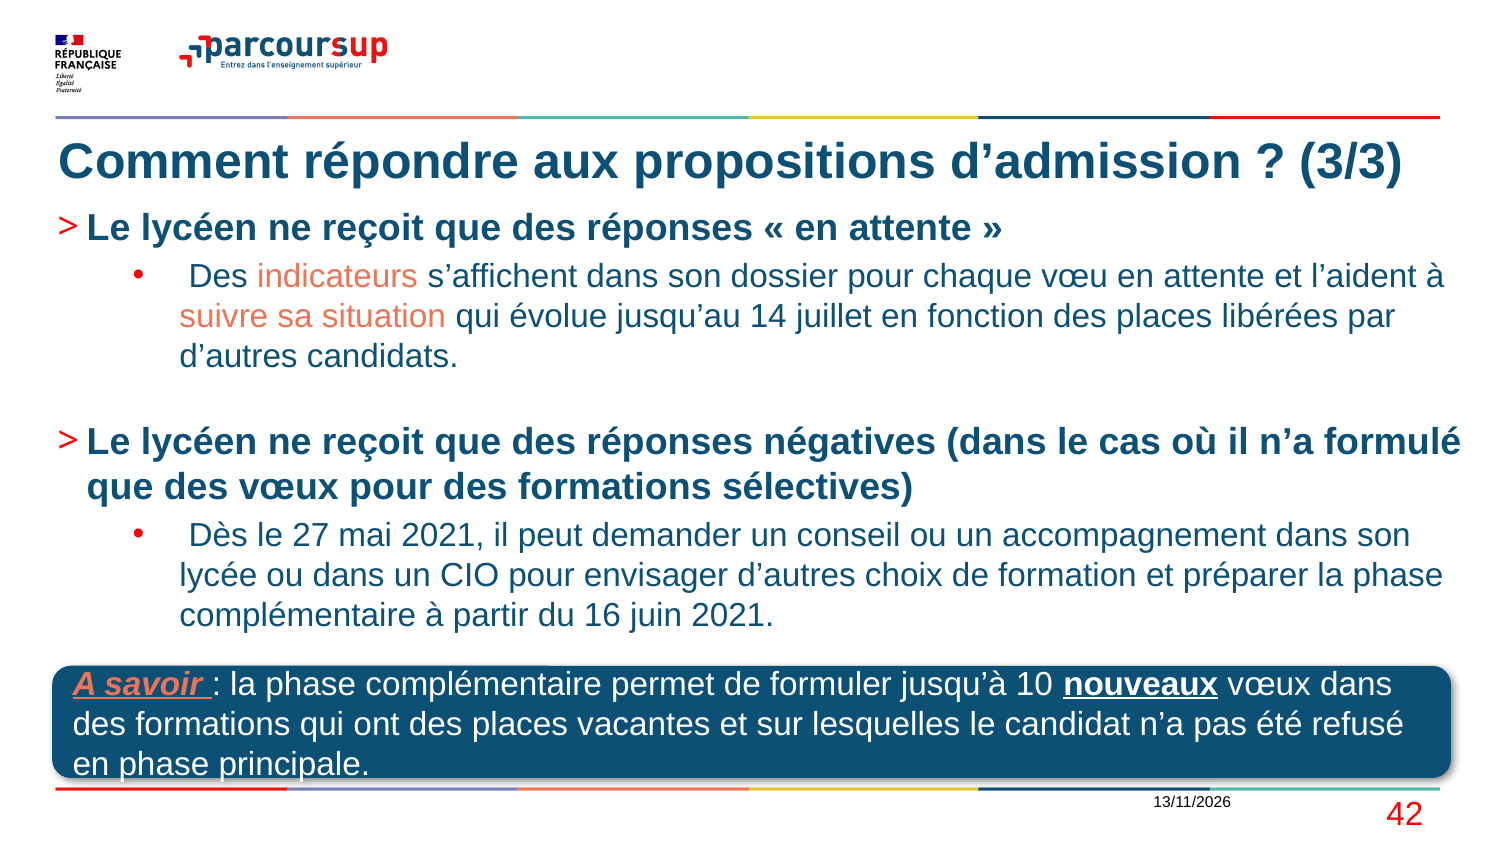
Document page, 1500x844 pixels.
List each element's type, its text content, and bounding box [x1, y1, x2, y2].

title Comment répondre aux propositions d’admission ? (3/3) [59, 135, 1500, 209]
text_box A savoir : la phase complémentaire permet de formuler jusqu’à 10 nouveaux vœux dans des formations qui ont des places vacantes et sur lesquelles le candidat n’a pas été refusé en phase principale. [51, 664, 1452, 779]
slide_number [1054, 788, 1246, 844]
slide_number 42 [1246, 788, 1438, 844]
list Le lycéen ne reçoit que des réponses « en attente » Des indicateurs s’affichent dans son dossier pour chaque vœu en attente et l’aident à suivre sa situation qui évolue jusqu’au 14 juillet en fonction des places libérées par d’autres candidats. Le lycéen ne reçoit que des réponses négatives (dans le cas où il n’a formulé que des vœux pour des formations sélectives) Dès le 27 mai 2021, il peut demander un conseil ou un accompagnement dans son lycée ou dans un CIO pour envisager d’autres choix de formation et préparer la phase complémentaire à partir du 16 juin 2021. [57, 202, 1472, 775]
picture [0, 0, 1499, 844]
